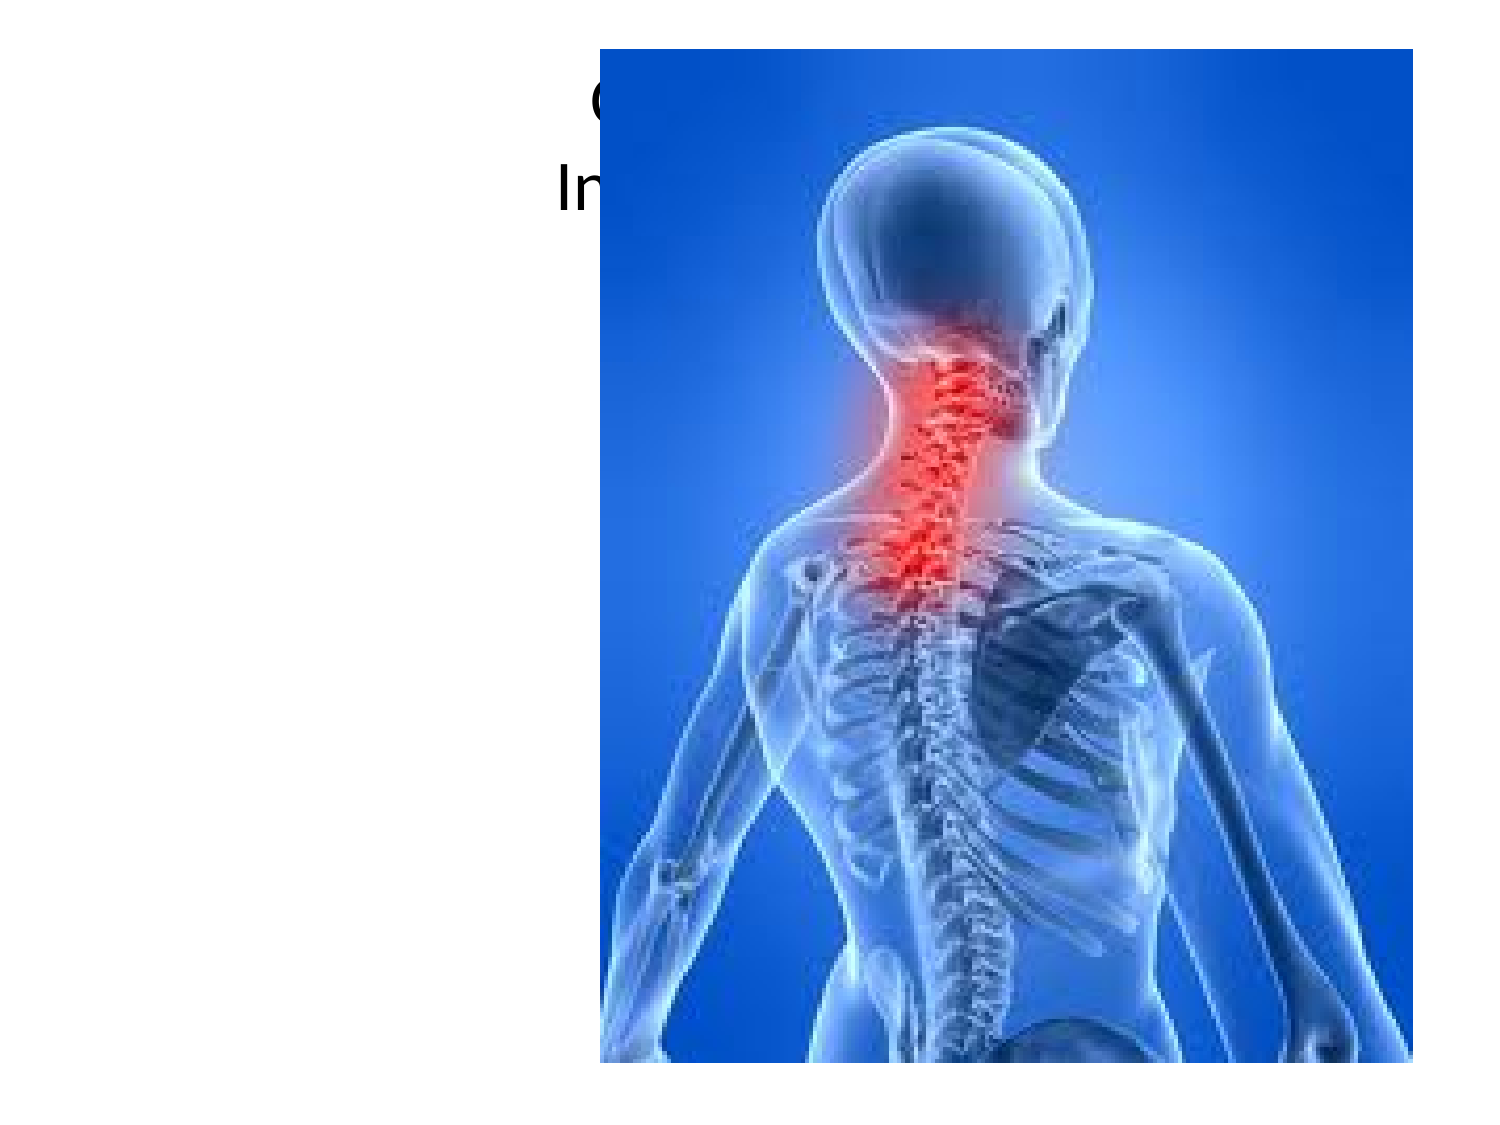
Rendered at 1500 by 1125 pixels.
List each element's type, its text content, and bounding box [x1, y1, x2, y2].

title Chapter 14 Inflammation [75, 45, 1425, 233]
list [599, 49, 1413, 1063]
